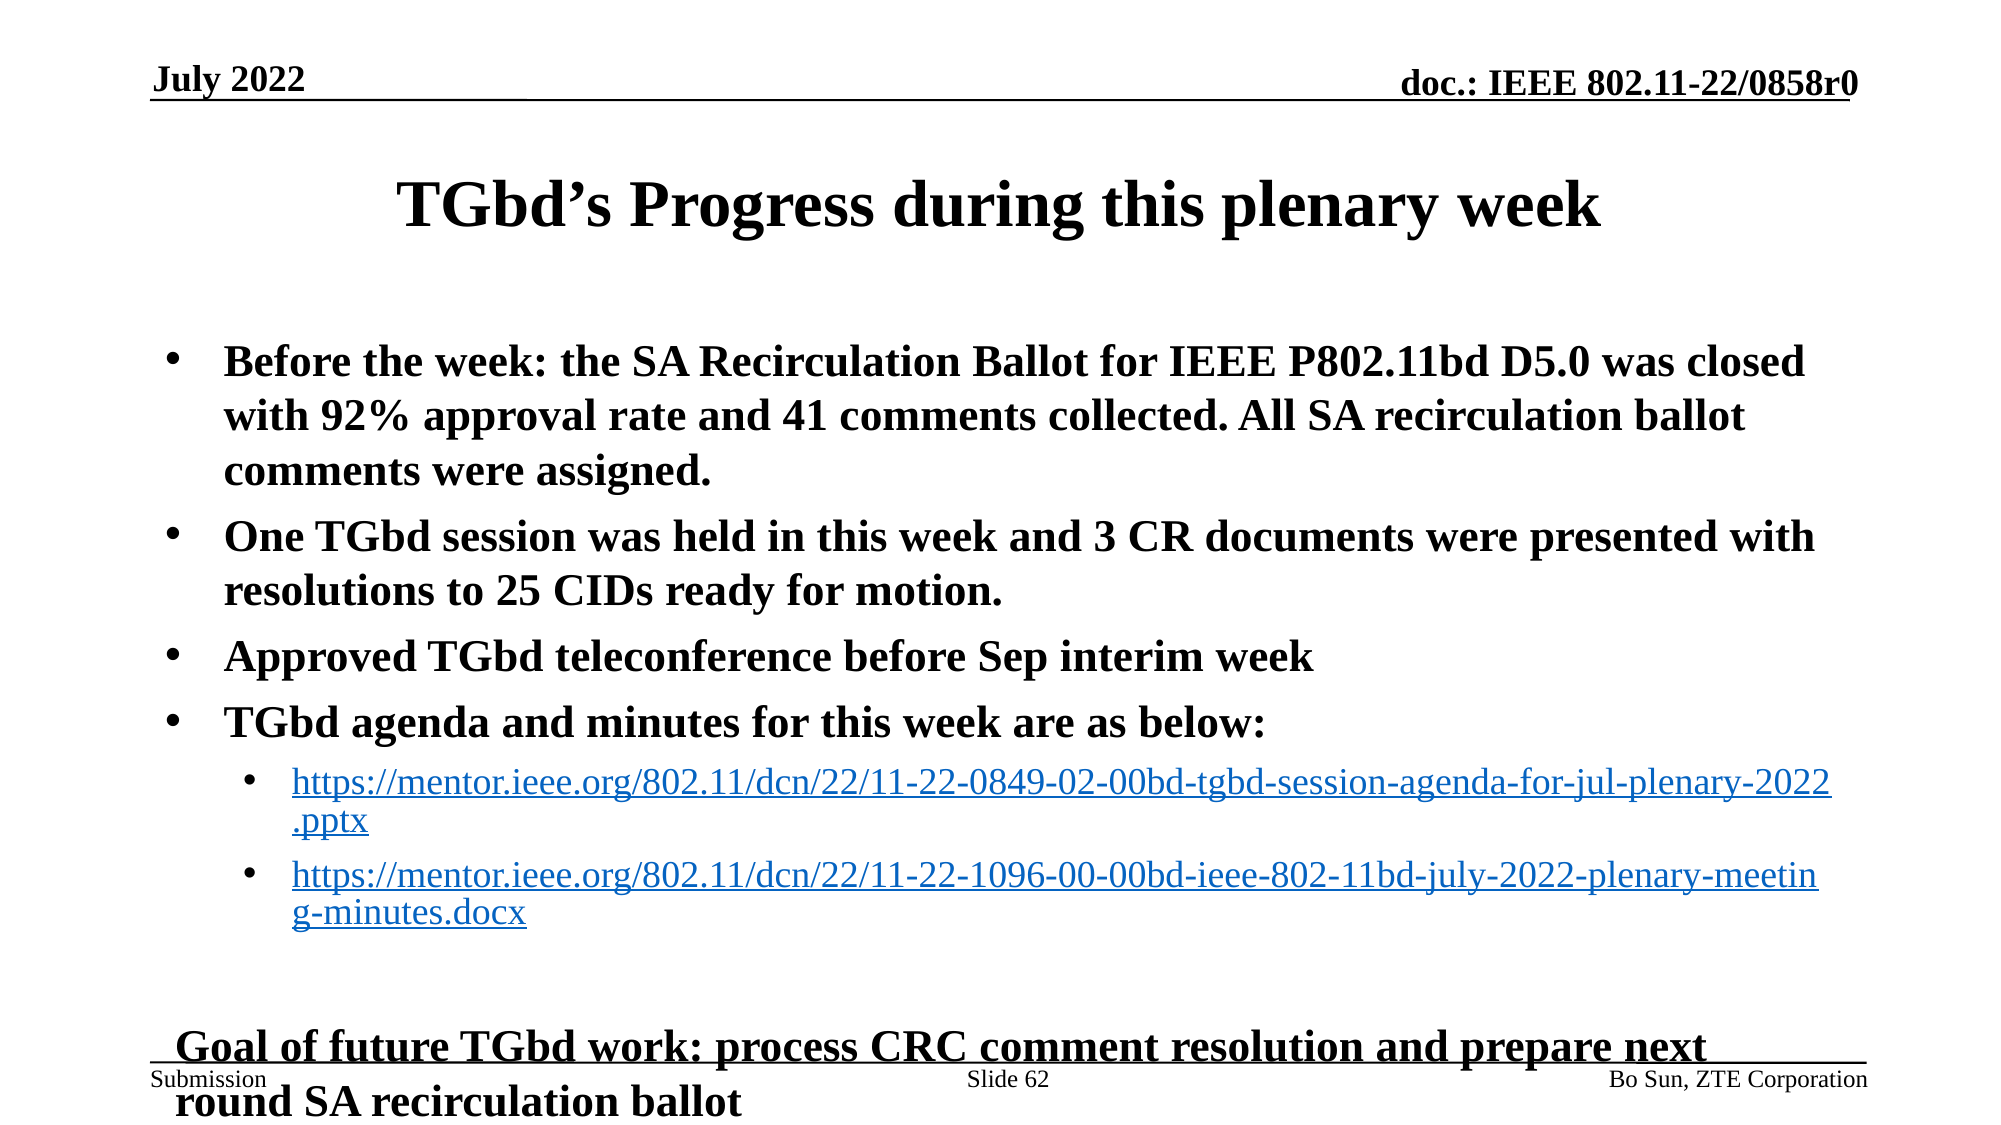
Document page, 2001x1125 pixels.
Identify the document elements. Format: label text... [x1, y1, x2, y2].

list Before the week: the SA Recirculation Ballot for IEEE P802.11bd D5.0 was closed with 92% approval rate and 41 comments collected. All SA recirculation ballot comments were assigned. One TGbd session was held in this week and 3 CR documents were presented with resolutions to 25 CIDs ready for motion. Approved TGbd teleconference before Sep interim week TGbd agenda and minutes for this week are as below: https://mentor.ieee.org/802.11/dcn/22/11-22-0849-02-00bd-tgbd-session-agenda-for-jul-plenary-2022.pptx https://mentor.ieee.org/802.11/dcn/22/11-22-1096-00-00bd-ieee-802-11bd-july-2022-plenary-meeting-minutes.docx Goal of future TGbd work: process CRC comment resolution and prepare next round SA recirculation ballot [149, 322, 1850, 1063]
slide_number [152, 54, 563, 100]
title TGbd’s Progress during this plenary week [149, 112, 1850, 288]
footer Bo Sun, ZTE Corporation [1171, 1061, 1869, 1093]
slide_number Slide 62 [950, 1061, 1067, 1123]
